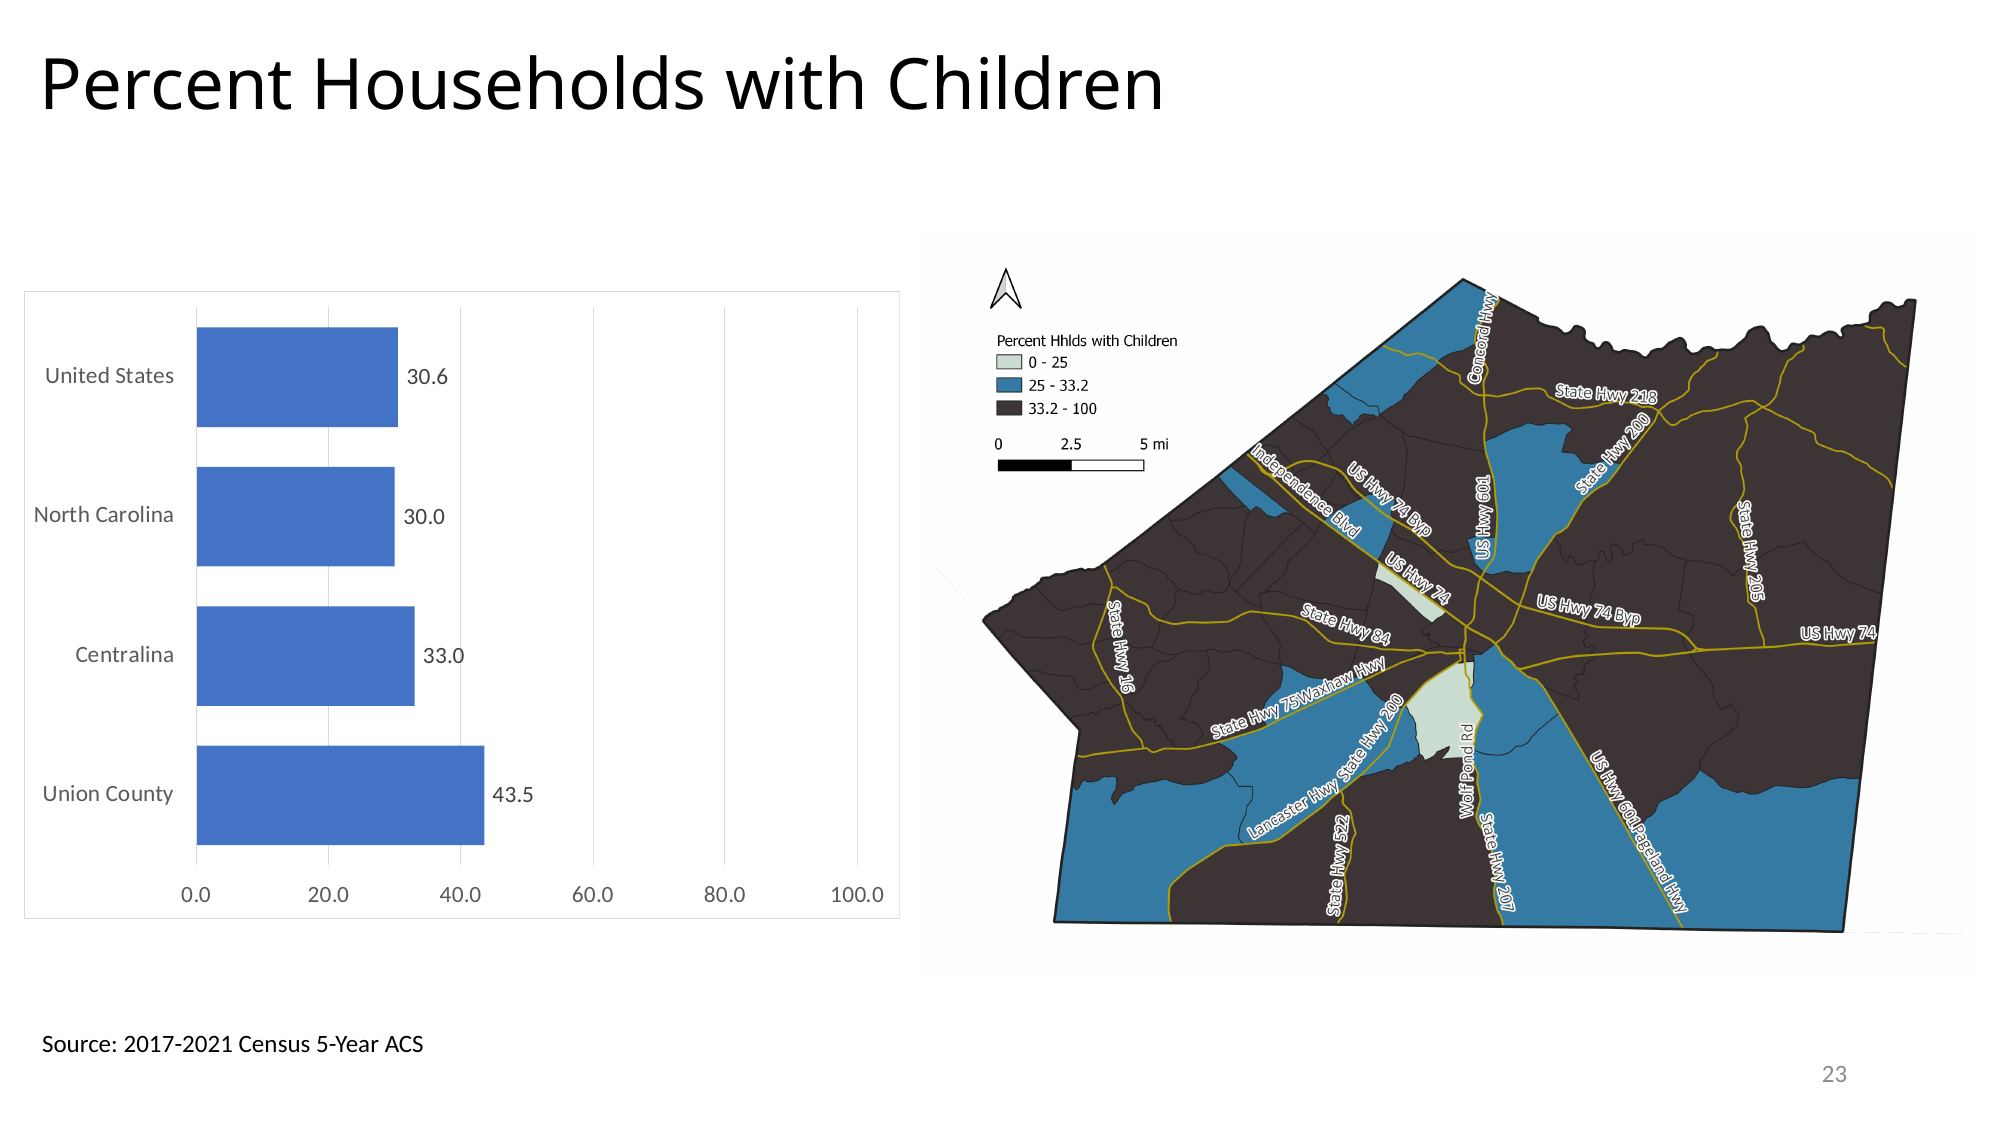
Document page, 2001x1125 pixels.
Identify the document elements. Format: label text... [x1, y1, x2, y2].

picture [923, 232, 1977, 977]
picture [23, 290, 900, 919]
title Percent Households with Children [24, 5, 1737, 169]
text_box Source: 2017-2021 Census 5-Year ACS [27, 1020, 440, 1065]
slide_number 23 [1412, 1042, 1863, 1103]
